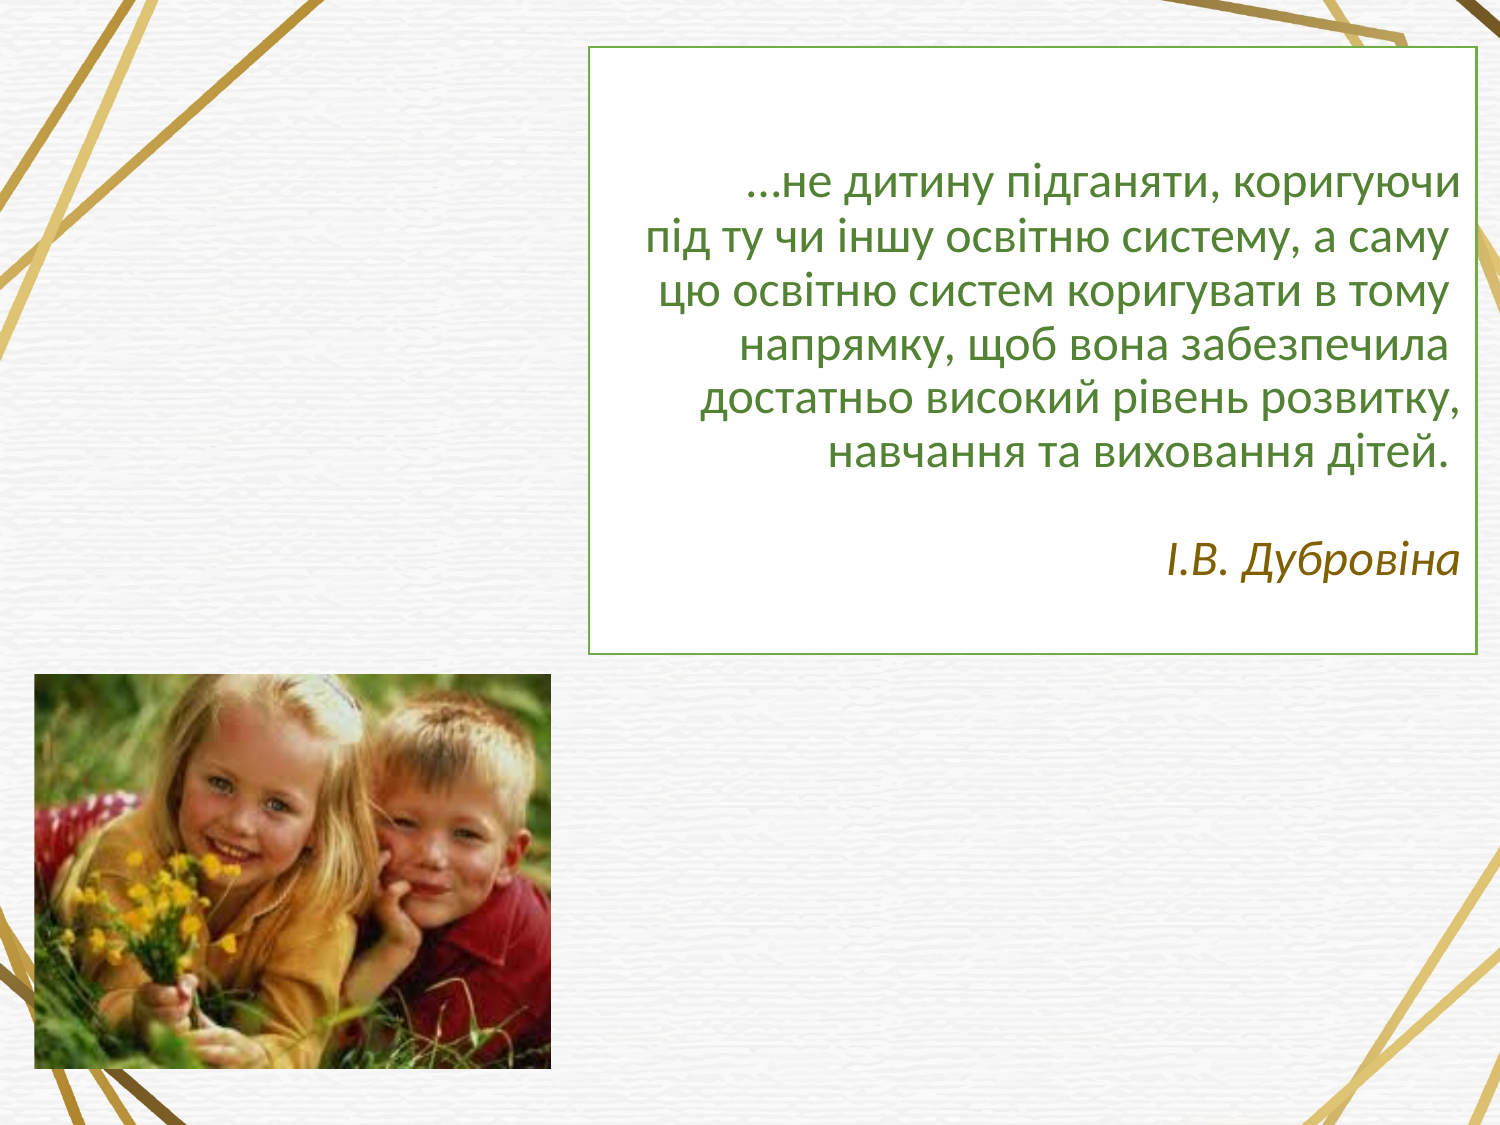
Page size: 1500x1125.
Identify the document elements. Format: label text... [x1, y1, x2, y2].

title …не дитину підганяти, коригуючи під ту чи іншу освітню систему, а саму цю освітню систем коригувати в тому напрямку, щоб вона забезпечила достатньо високий рівень розвитку, навчання та виховання дітей. І.В. Дубровіна [588, 46, 1478, 655]
picture [0, 0, 1500, 1125]
